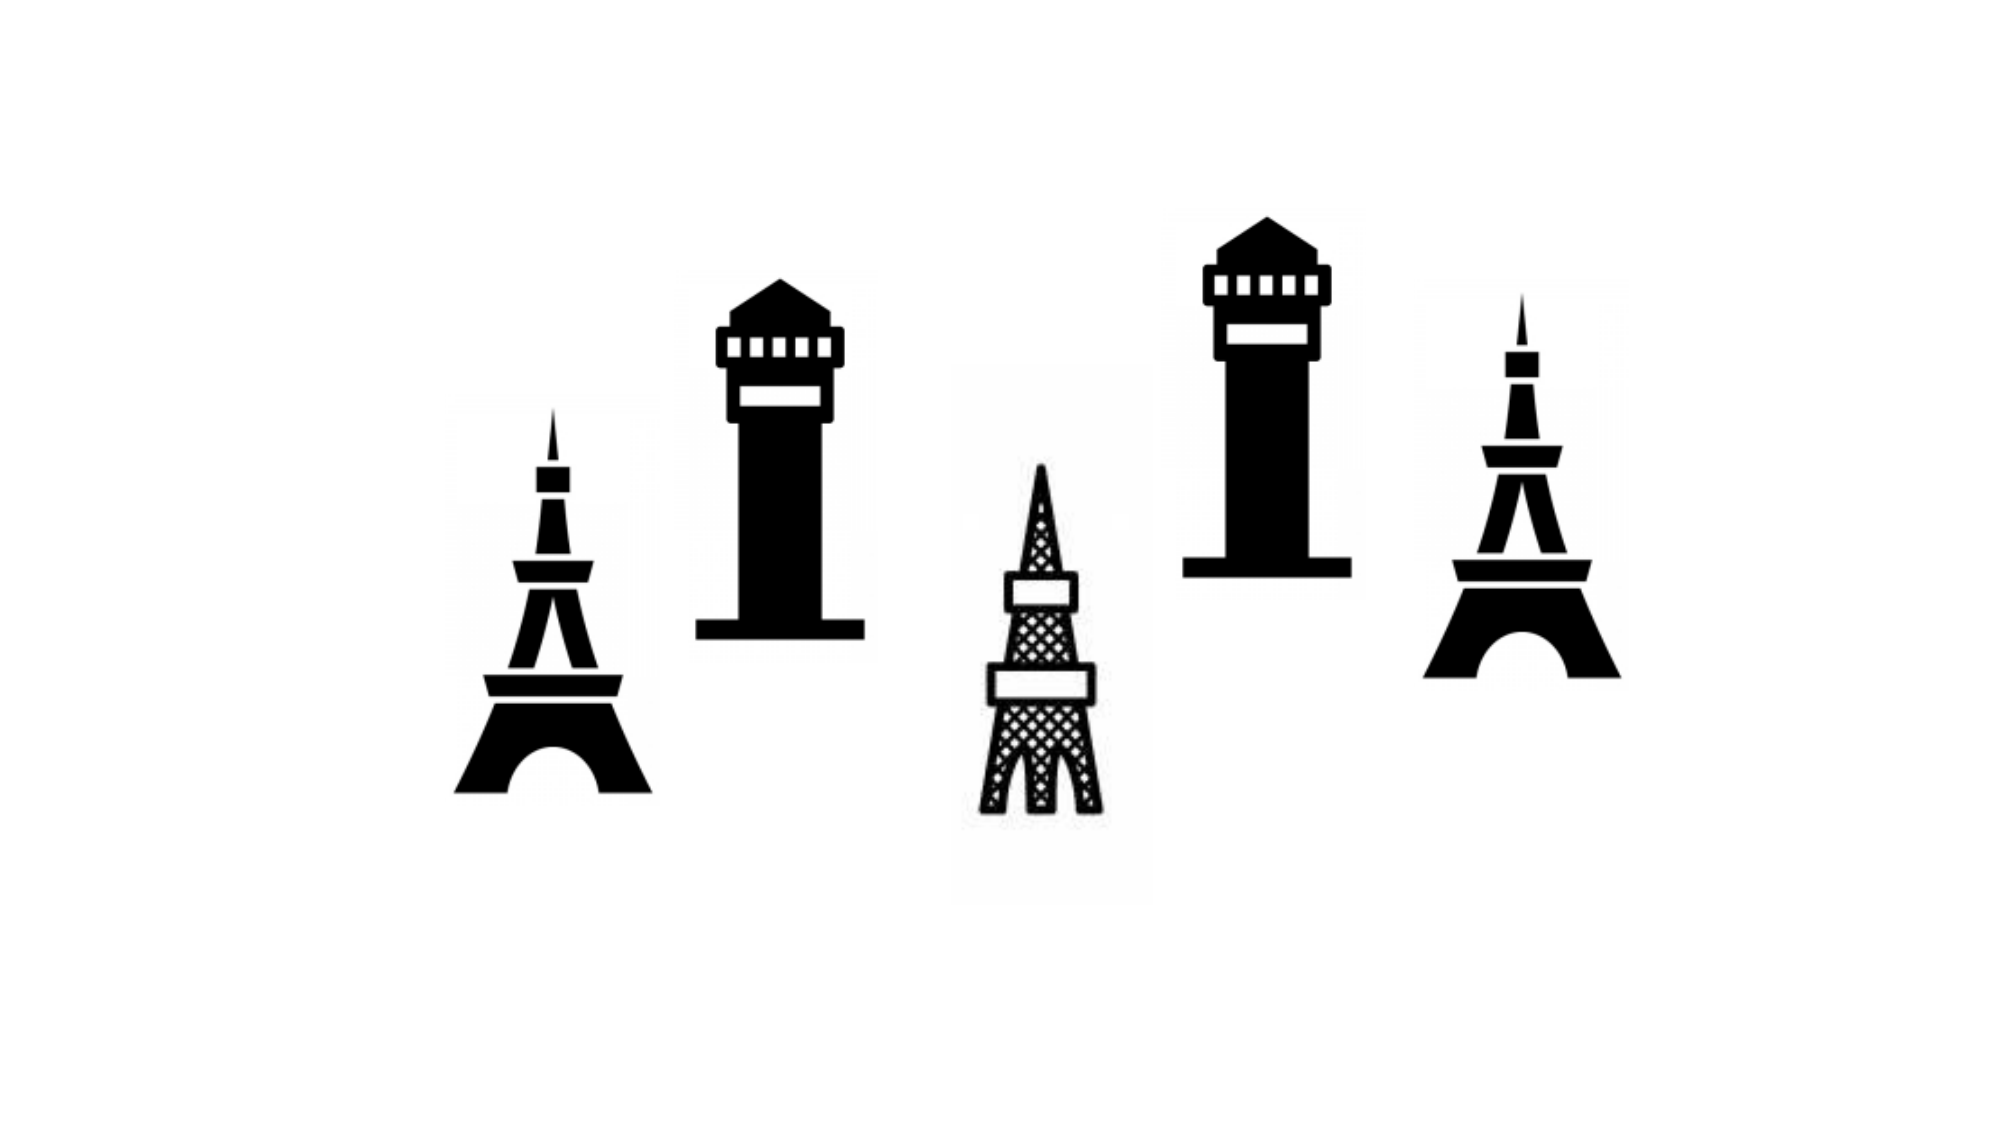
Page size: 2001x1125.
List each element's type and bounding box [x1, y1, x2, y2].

picture [445, 394, 660, 806]
picture [1161, 207, 1366, 600]
picture [674, 269, 878, 663]
picture [1414, 279, 1629, 691]
list [951, 364, 1153, 905]
